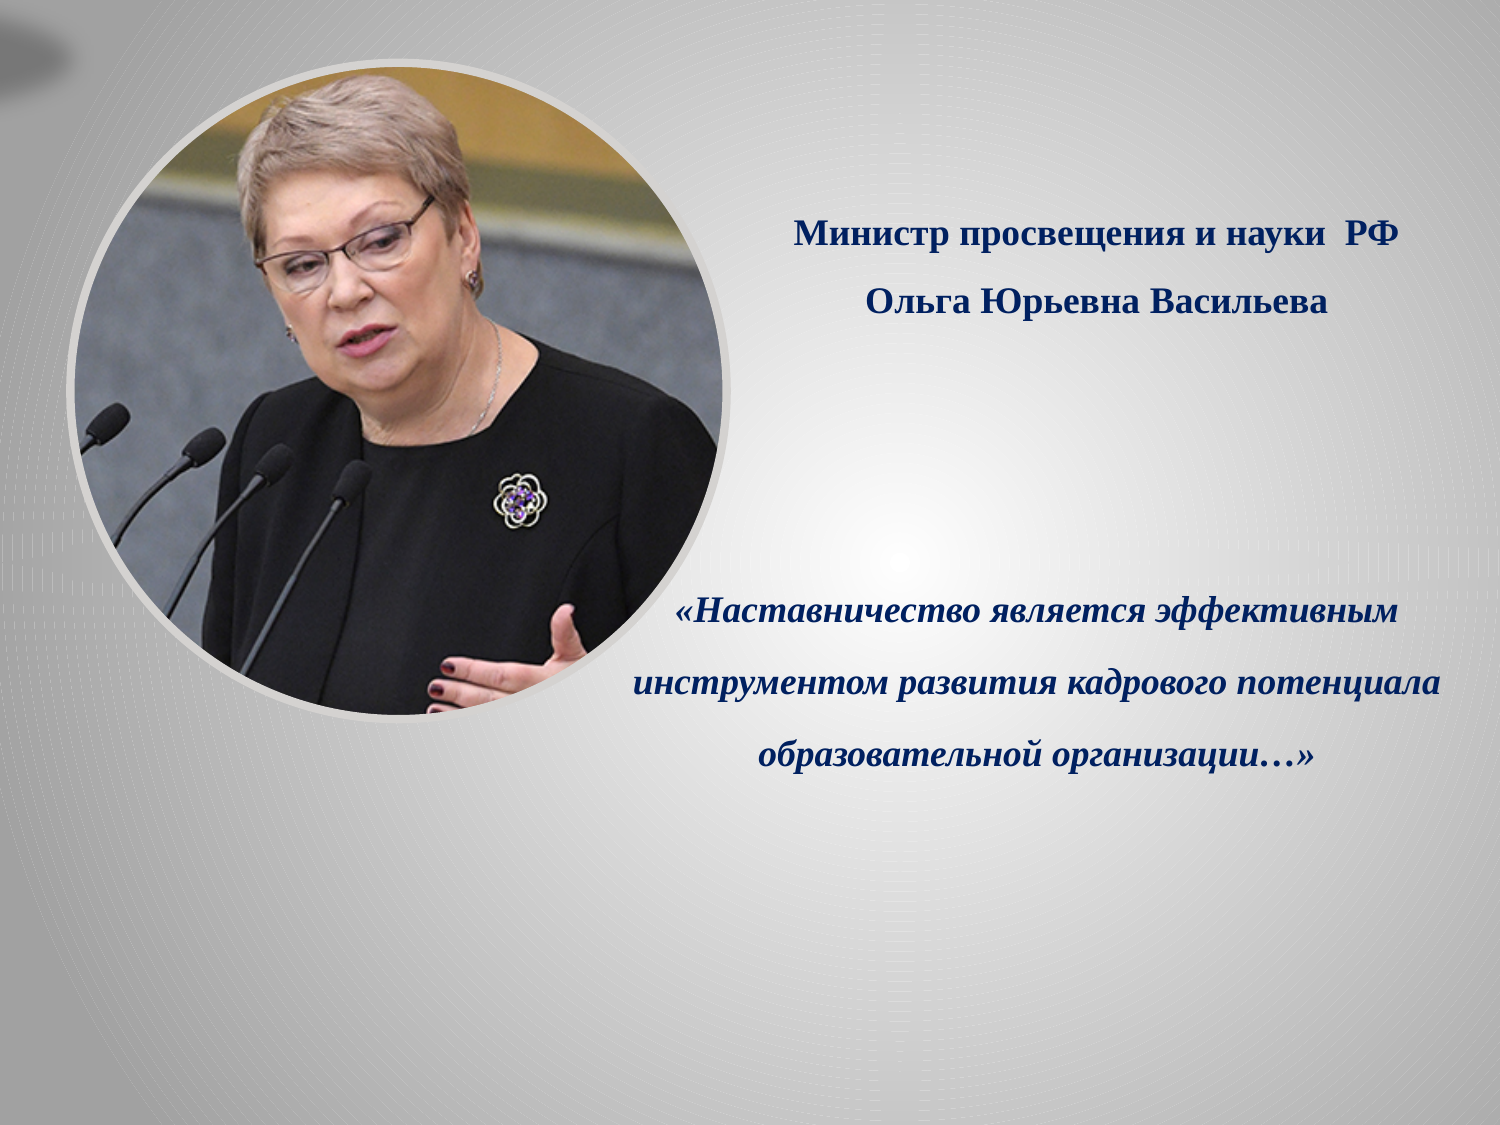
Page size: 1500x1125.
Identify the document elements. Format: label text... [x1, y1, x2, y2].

picture [70, 62, 727, 720]
list «Наставничество является эффективным инструментом развития кадрового потенциала образовательной организации…» [597, 550, 1477, 821]
title Министр просвещения и науки РФ Ольга Юрьевна Васильева [738, 117, 1465, 329]
